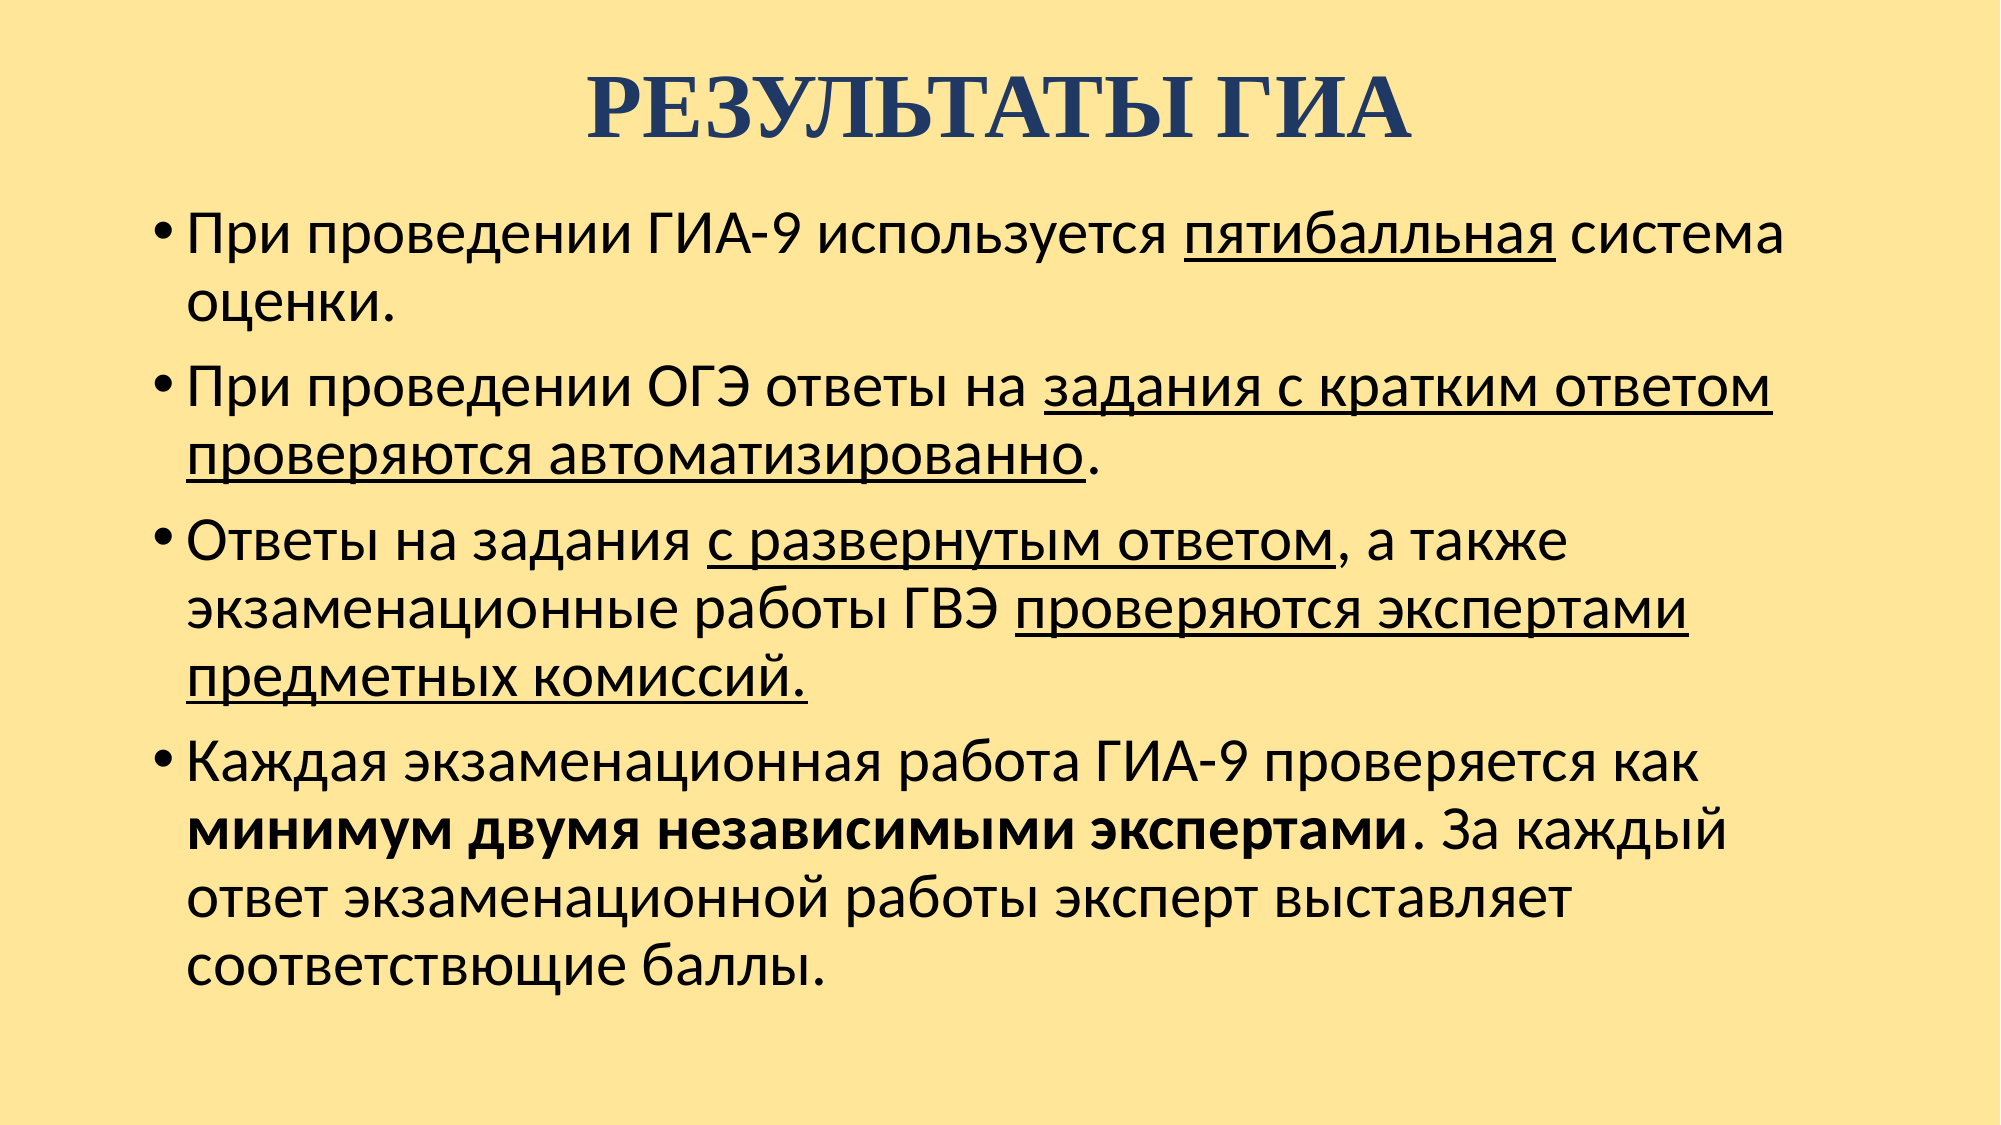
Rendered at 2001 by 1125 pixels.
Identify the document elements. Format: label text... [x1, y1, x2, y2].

title РЕЗУЛЬТАТЫ ГИА [137, 24, 1863, 191]
list При проведении ГИА-9 используется пятибалльная система оценки. При проведении ОГЭ ответы на задания с кратким ответом проверяются автоматизированно. Ответы на задания с развернутым ответом, а также экзаменационные работы ГВЭ проверяются экспертами предметных комиссий. Каждая экзаменационная работа ГИА-9 проверяется как минимум двумя независимыми экспертами. За каждый ответ экзаменационной работы эксперт выставляет соответствющие баллы. [137, 191, 1863, 1014]
